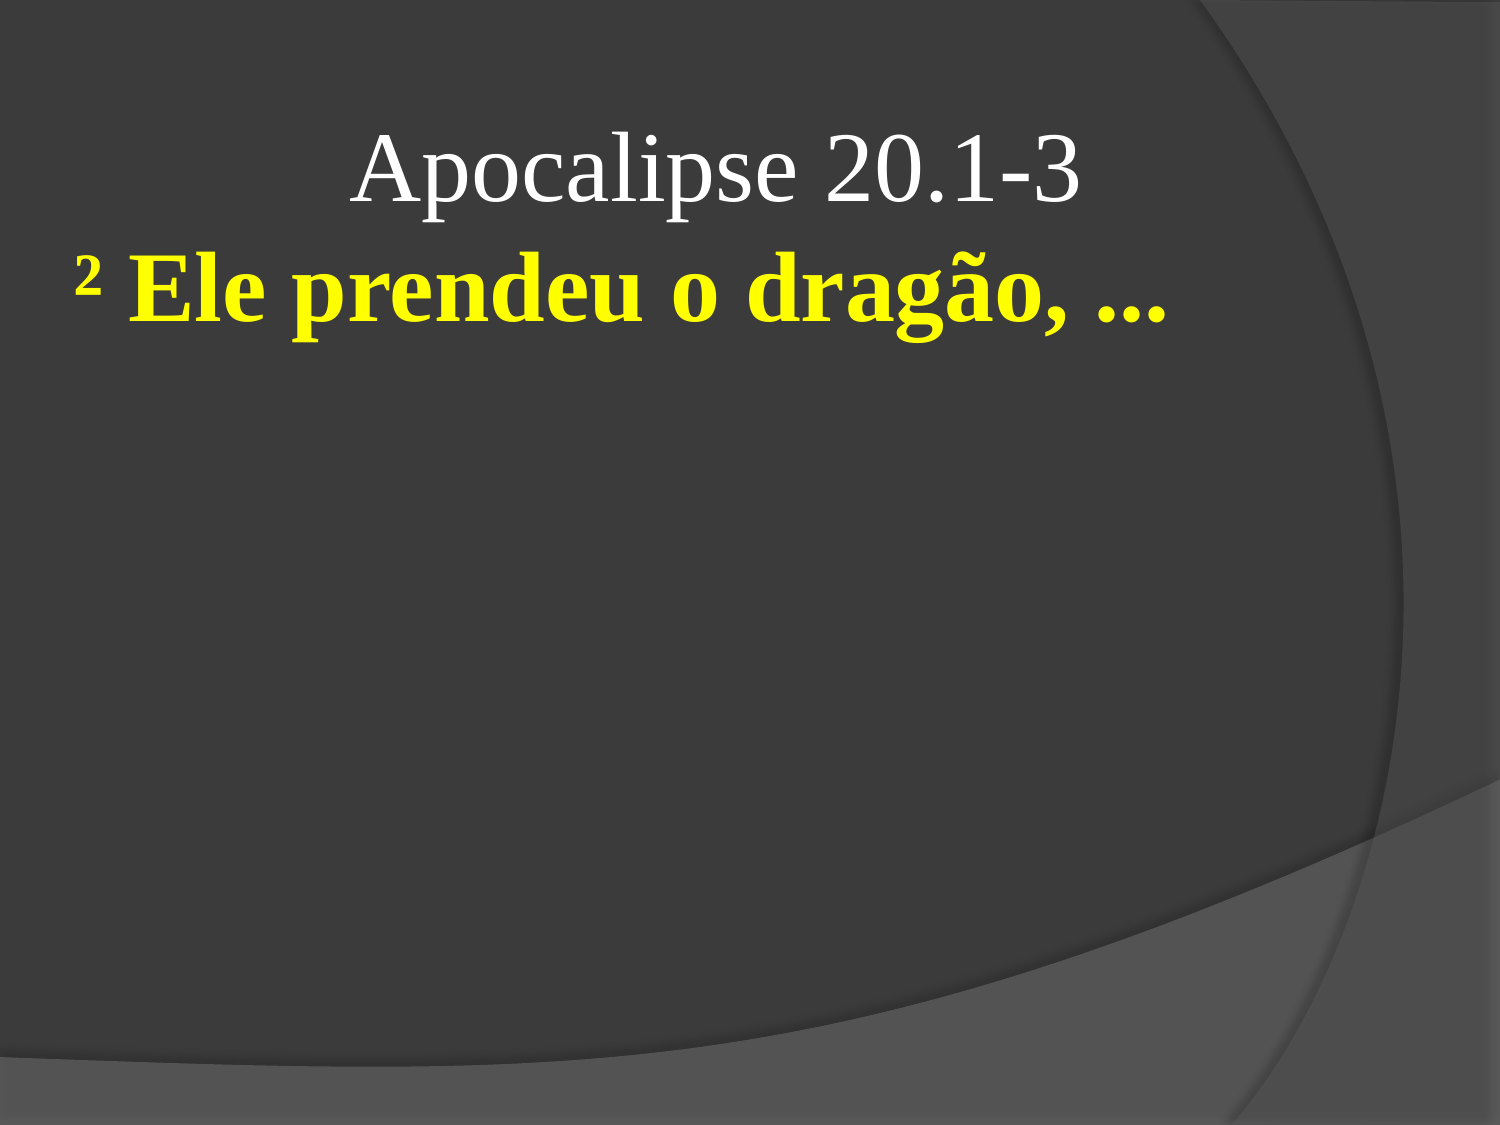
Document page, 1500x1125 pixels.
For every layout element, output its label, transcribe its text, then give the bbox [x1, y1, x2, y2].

text_box Apocalipse 20.1-3 ² Ele prendeu o dragão, ... [58, 93, 1465, 469]
